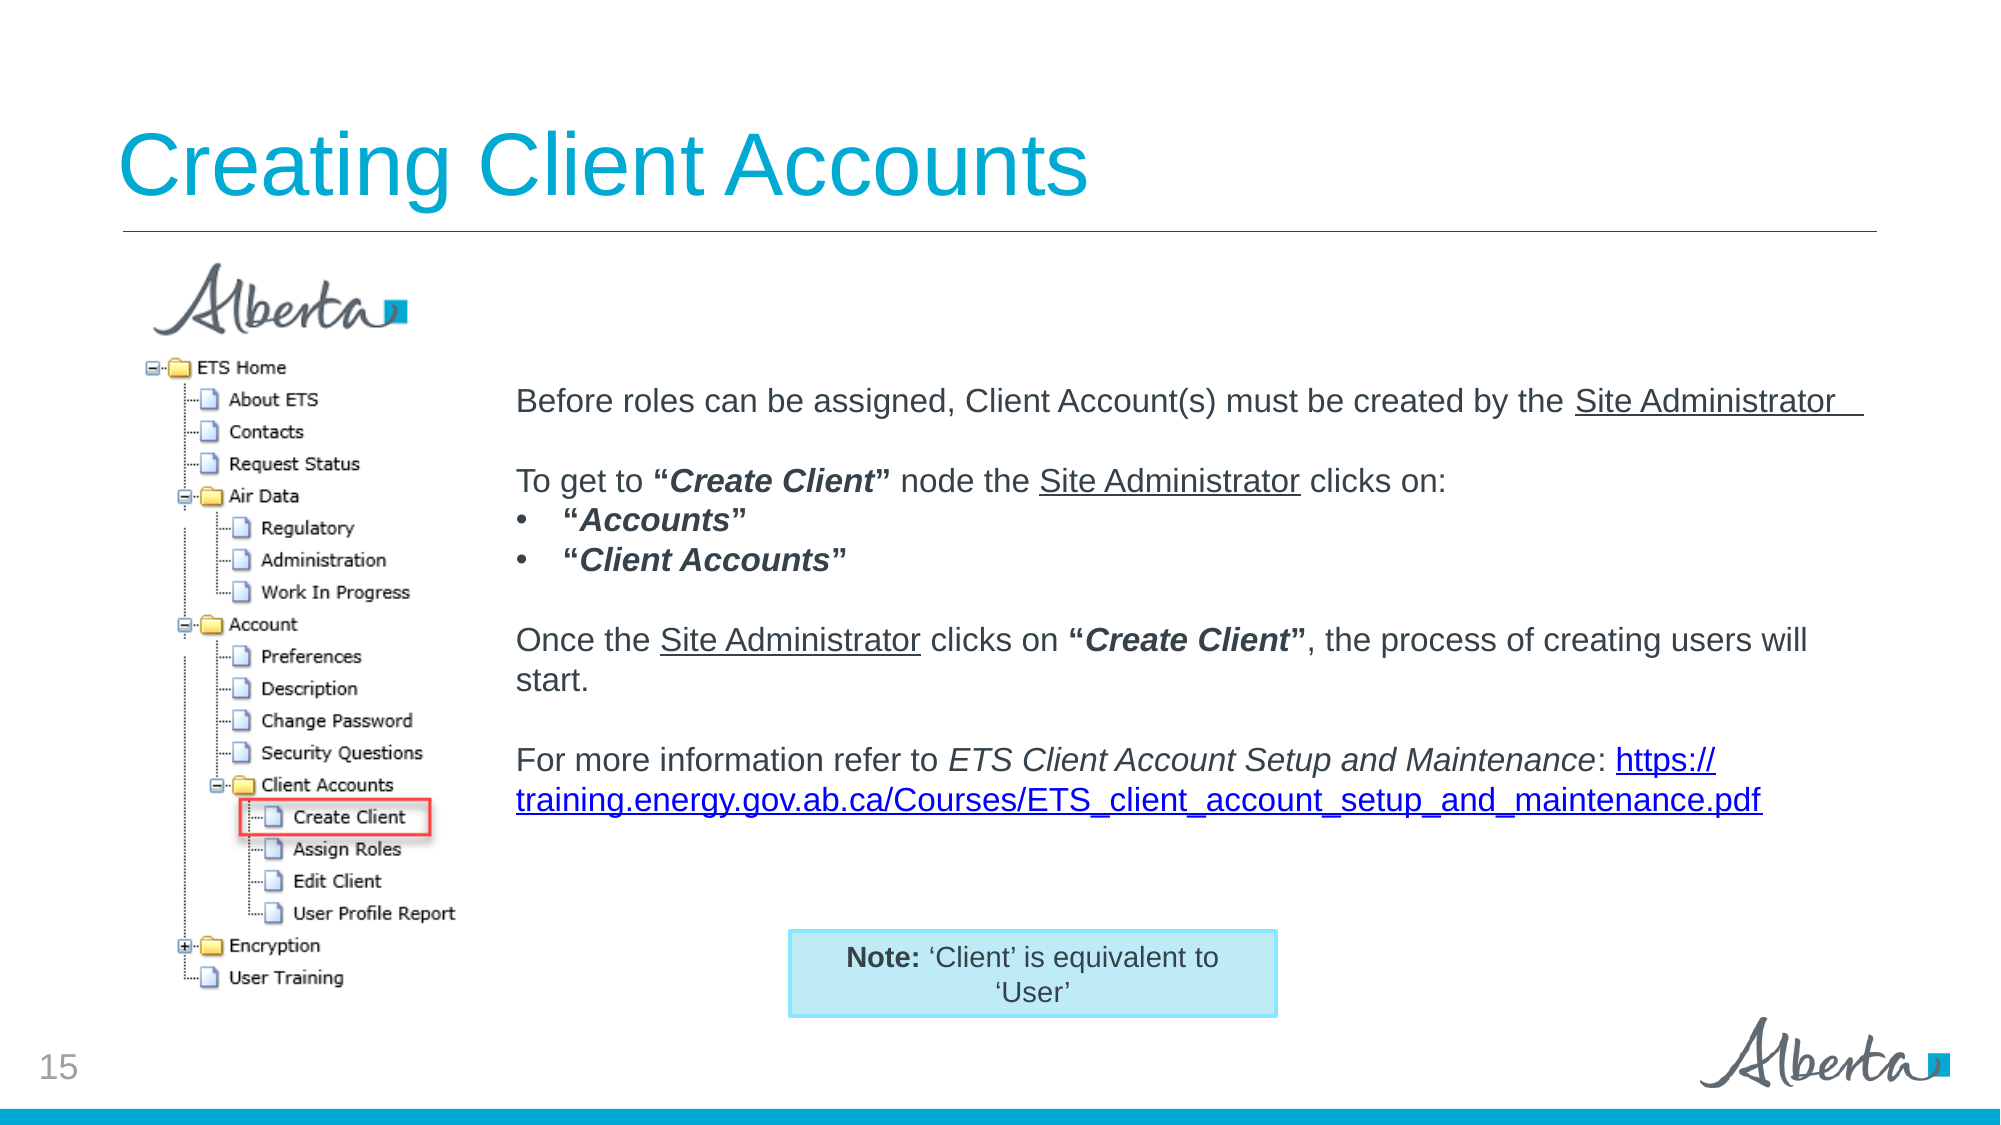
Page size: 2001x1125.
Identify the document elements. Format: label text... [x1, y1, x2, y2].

picture [141, 249, 469, 1010]
text_box Note: ‘Client’ is equivalent to ‘User’ [789, 931, 1276, 1016]
picture [1700, 1017, 1950, 1088]
slide_number 15 [23, 1035, 474, 1096]
text_box Before roles can be assigned, Client Account(s) must be created by the Site Administrator To get to “Create Client” node the Site Administrator clicks on: “Accounts” “Client Accounts” Once the Site Administrator clicks on “Create Client”, the process of creating users will start. For more information refer to ETS Client Account Setup and Maintenance: https://training.energy.gov.ab.ca/Courses/ETS_client_account_setup_and_maintenance.pdf [501, 371, 1885, 826]
title Creating Client Accounts [102, 96, 1900, 221]
